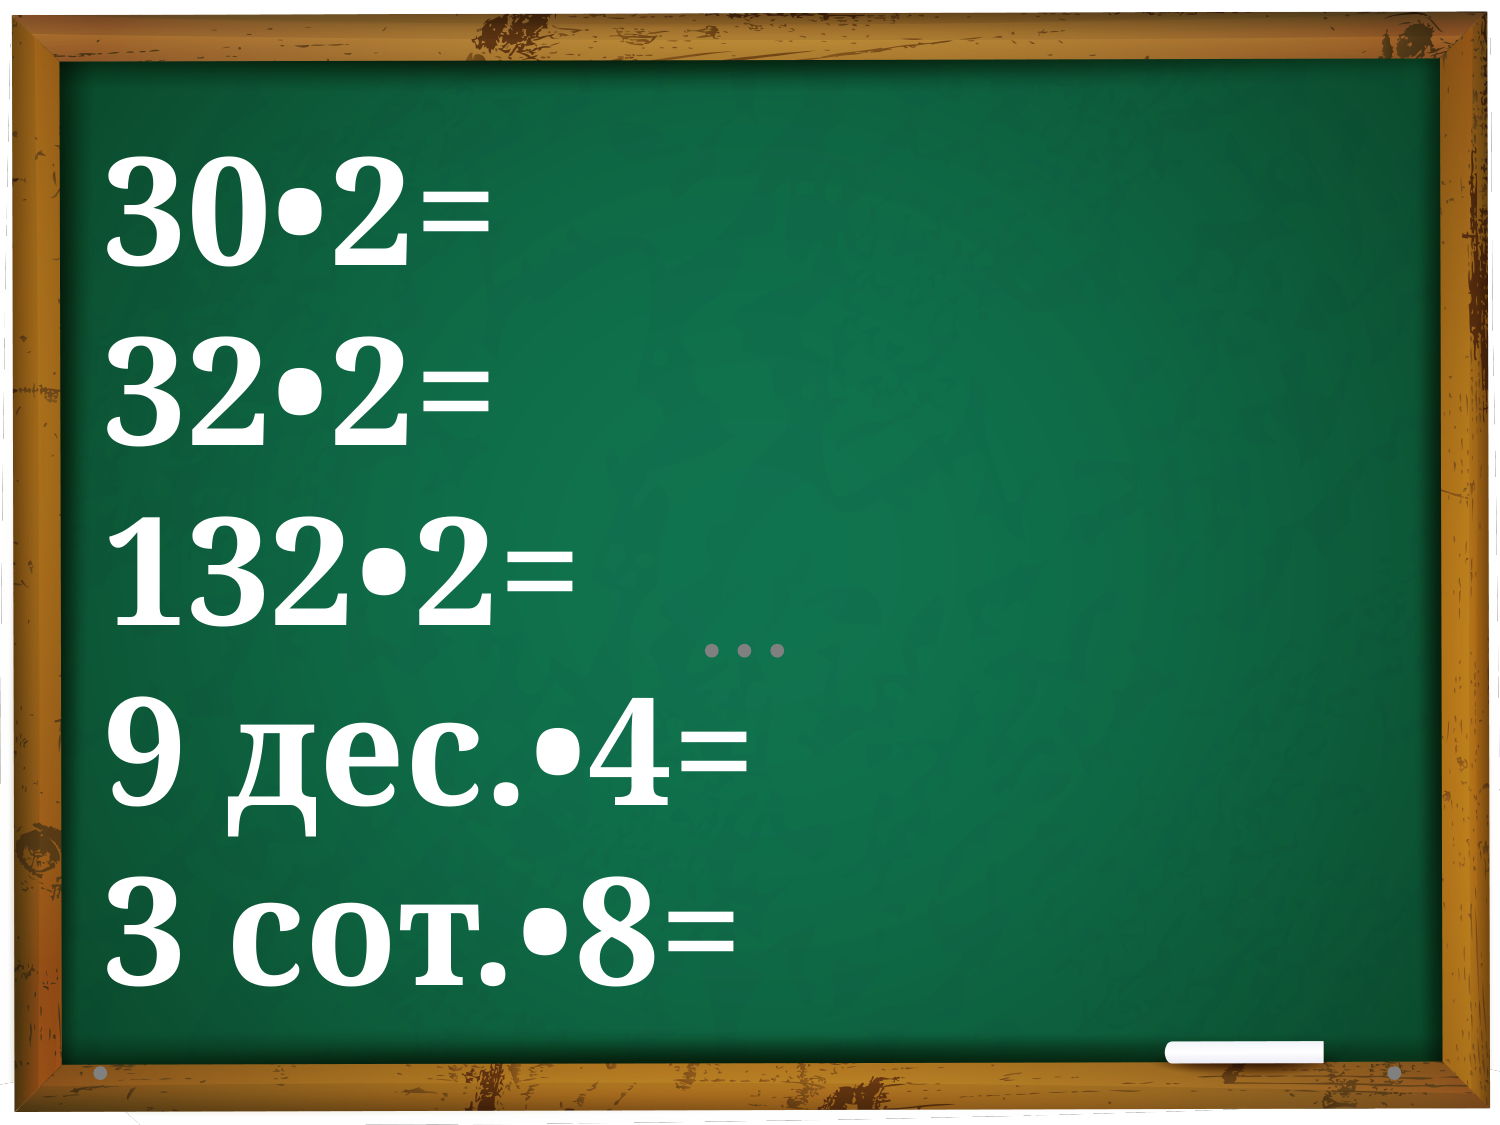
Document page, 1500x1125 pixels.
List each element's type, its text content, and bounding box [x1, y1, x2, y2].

title 30•2= 32•2= 132•2= 9 дес.•4= 3 сот.•8= [88, 66, 1364, 1024]
picture [0, 0, 1500, 1125]
